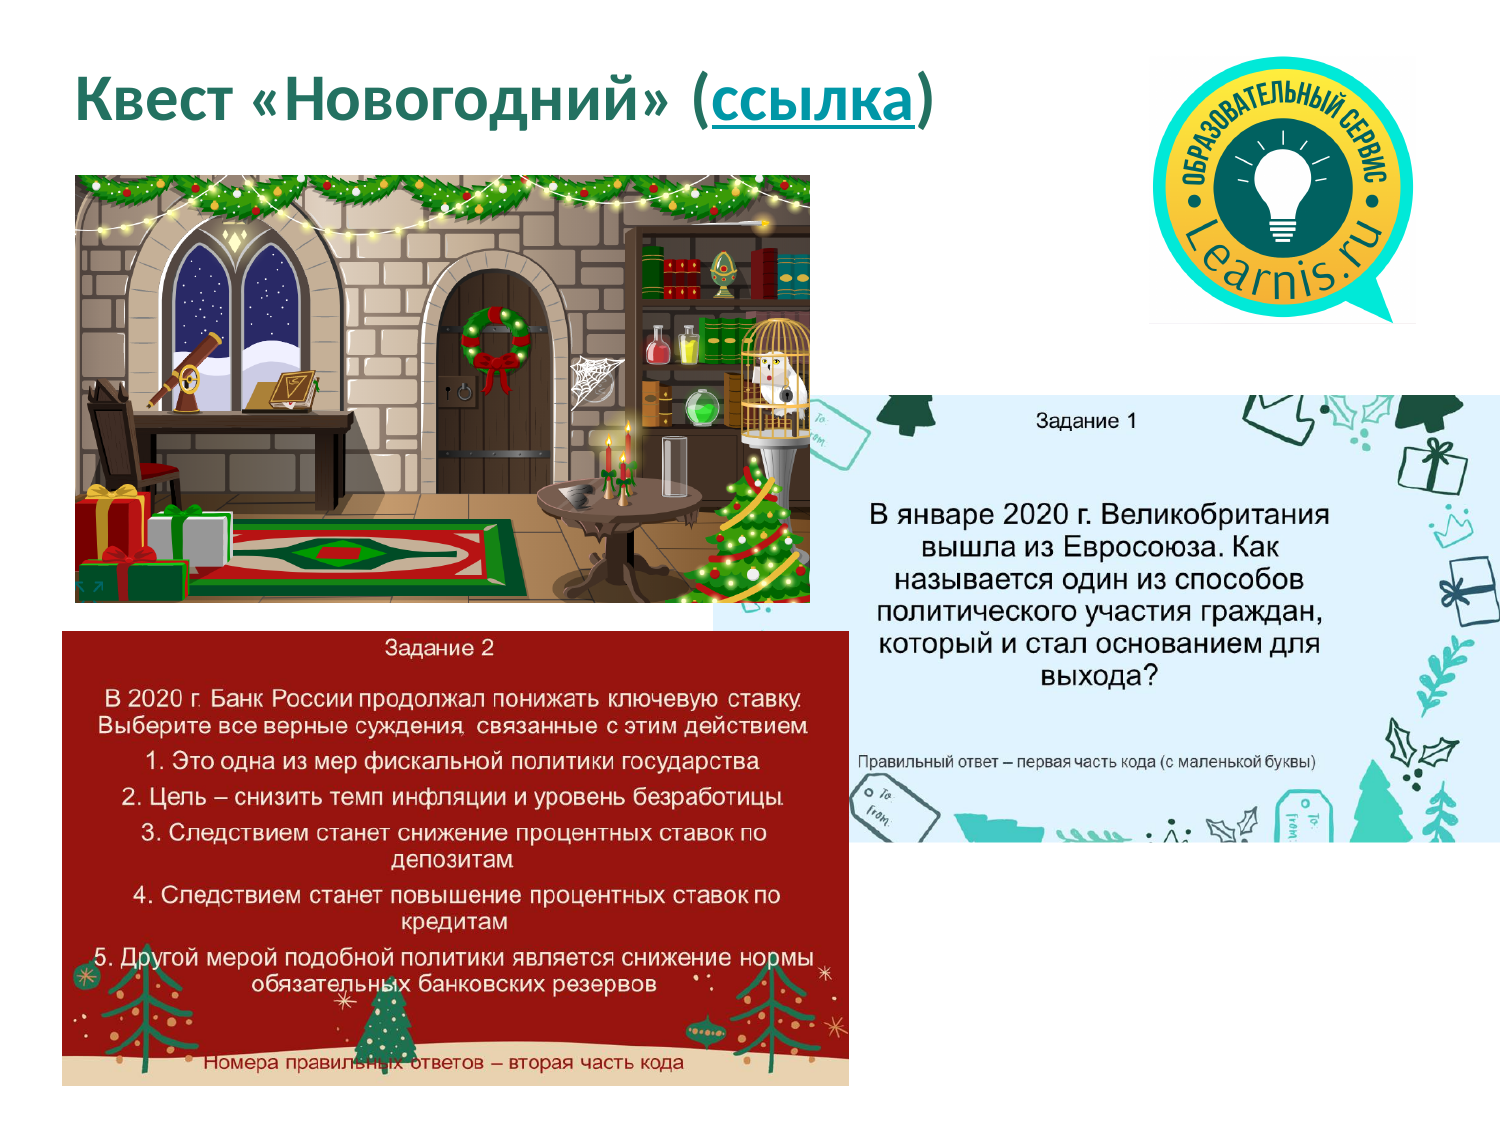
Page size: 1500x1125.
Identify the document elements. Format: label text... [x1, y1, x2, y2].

picture [1148, 55, 1417, 324]
picture [62, 175, 1500, 1086]
text_box Квест «Новогодний» (ссылка) [75, 54, 1012, 176]
